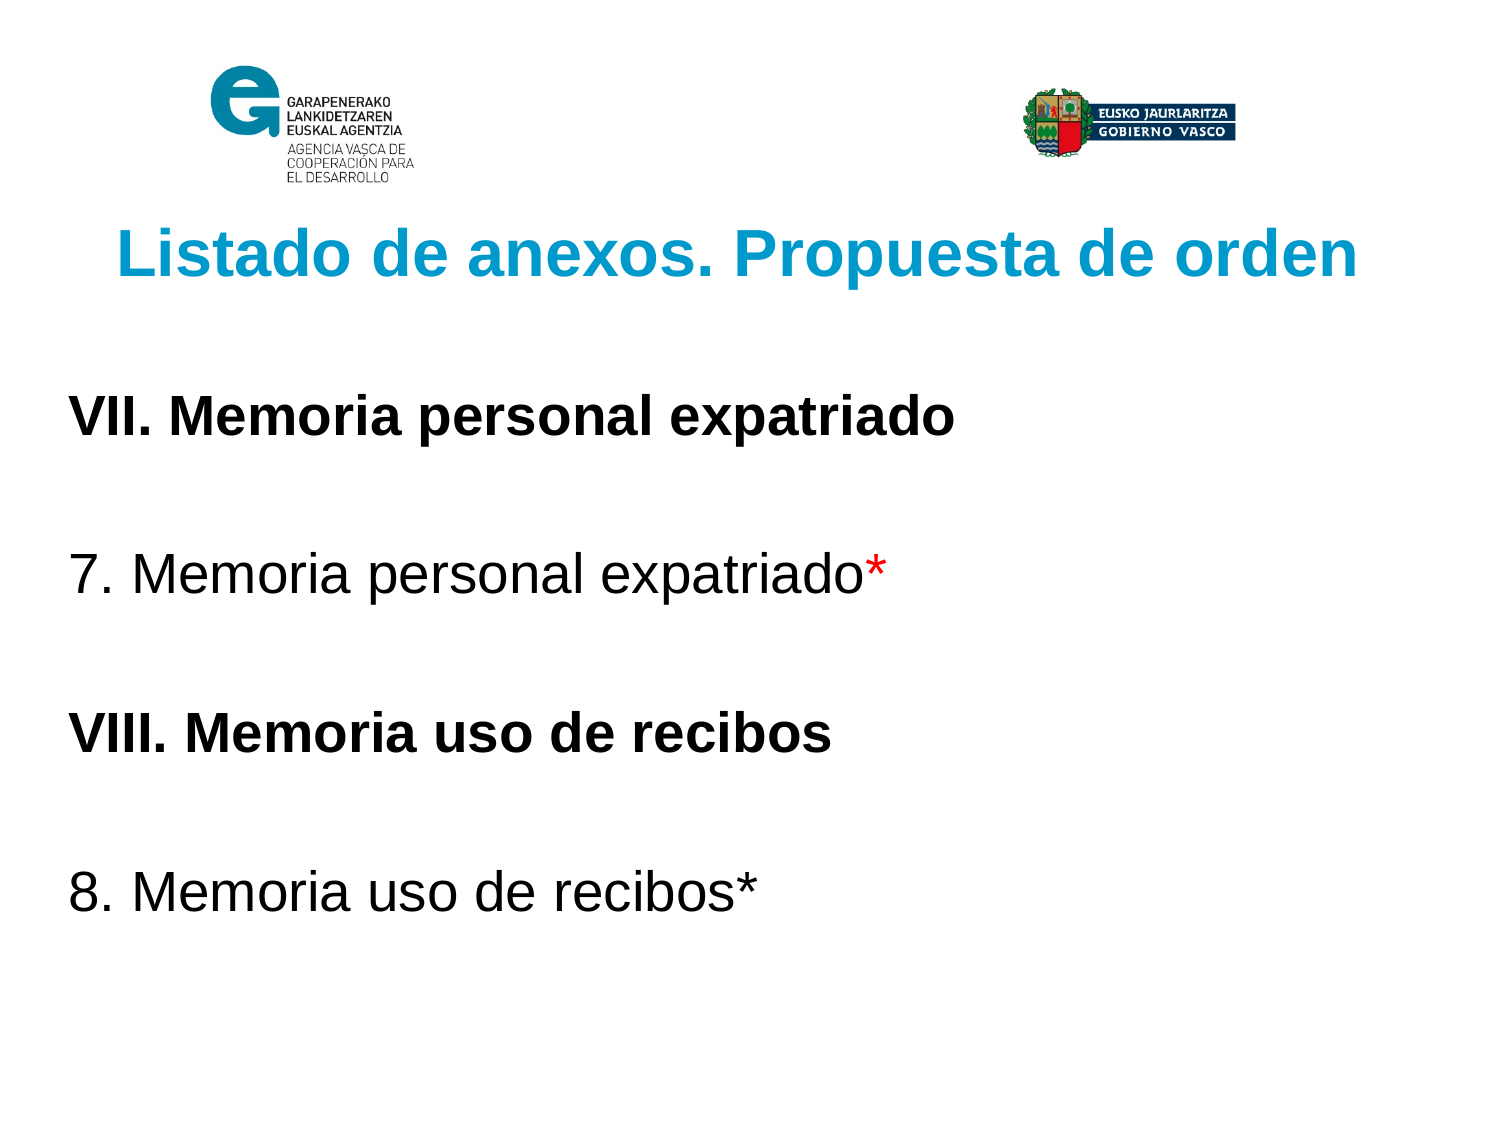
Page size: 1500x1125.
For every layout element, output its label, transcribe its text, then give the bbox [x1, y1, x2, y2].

text_box Listado de anexos. Propuesta de orden [64, 184, 1412, 315]
subtitle VII. Memoria personal expatriado 7. Memoria personal expatriado* VIII. Memoria uso de recibos 8. Memoria uso de recibos* [53, 370, 1500, 1094]
picture [206, 60, 418, 185]
text_box [454, 572, 1500, 648]
picture [1021, 86, 1236, 159]
